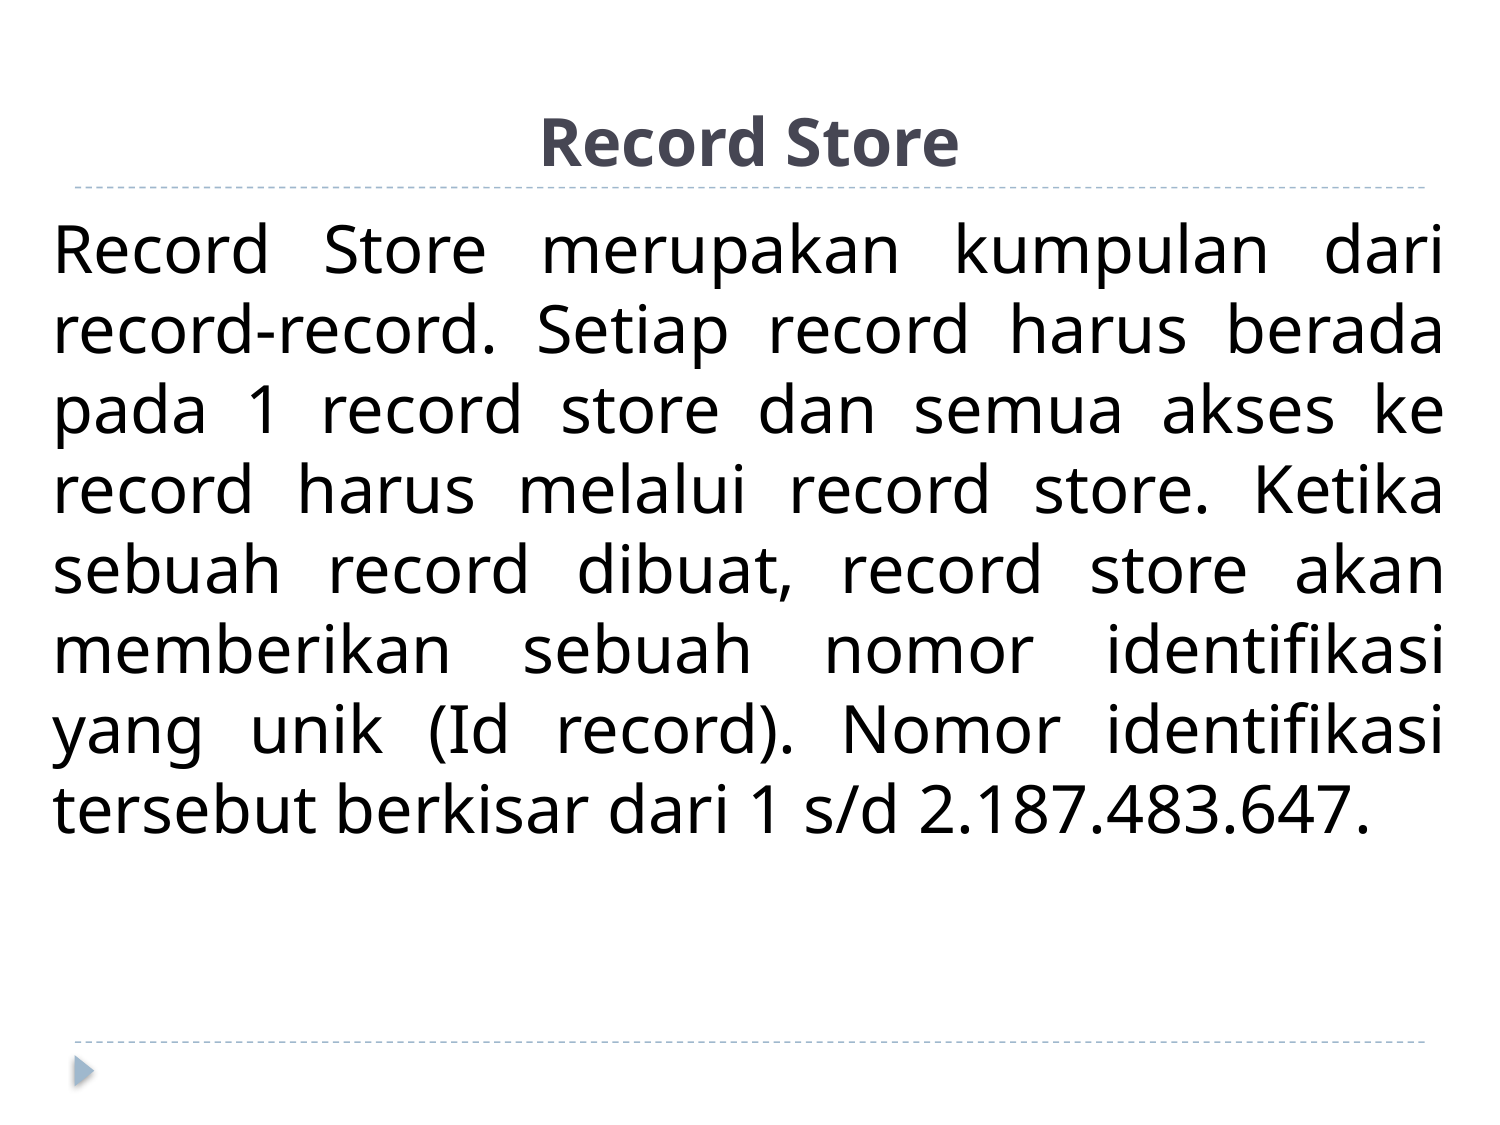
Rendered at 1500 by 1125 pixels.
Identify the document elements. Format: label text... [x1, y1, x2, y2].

text_box Record Store merupakan kumpulan dari record-record. Setiap record harus berada pada 1 record store dan semua akses ke record harus melalui record store. Ketika sebuah record dibuat, record store akan memberikan sebuah nomor identifikasi yang unik (Id record). Nomor identifikasi tersebut berkisar dari 1 s/d 2.187.483.647. [37, 199, 1463, 855]
title Record Store [75, 24, 1425, 188]
